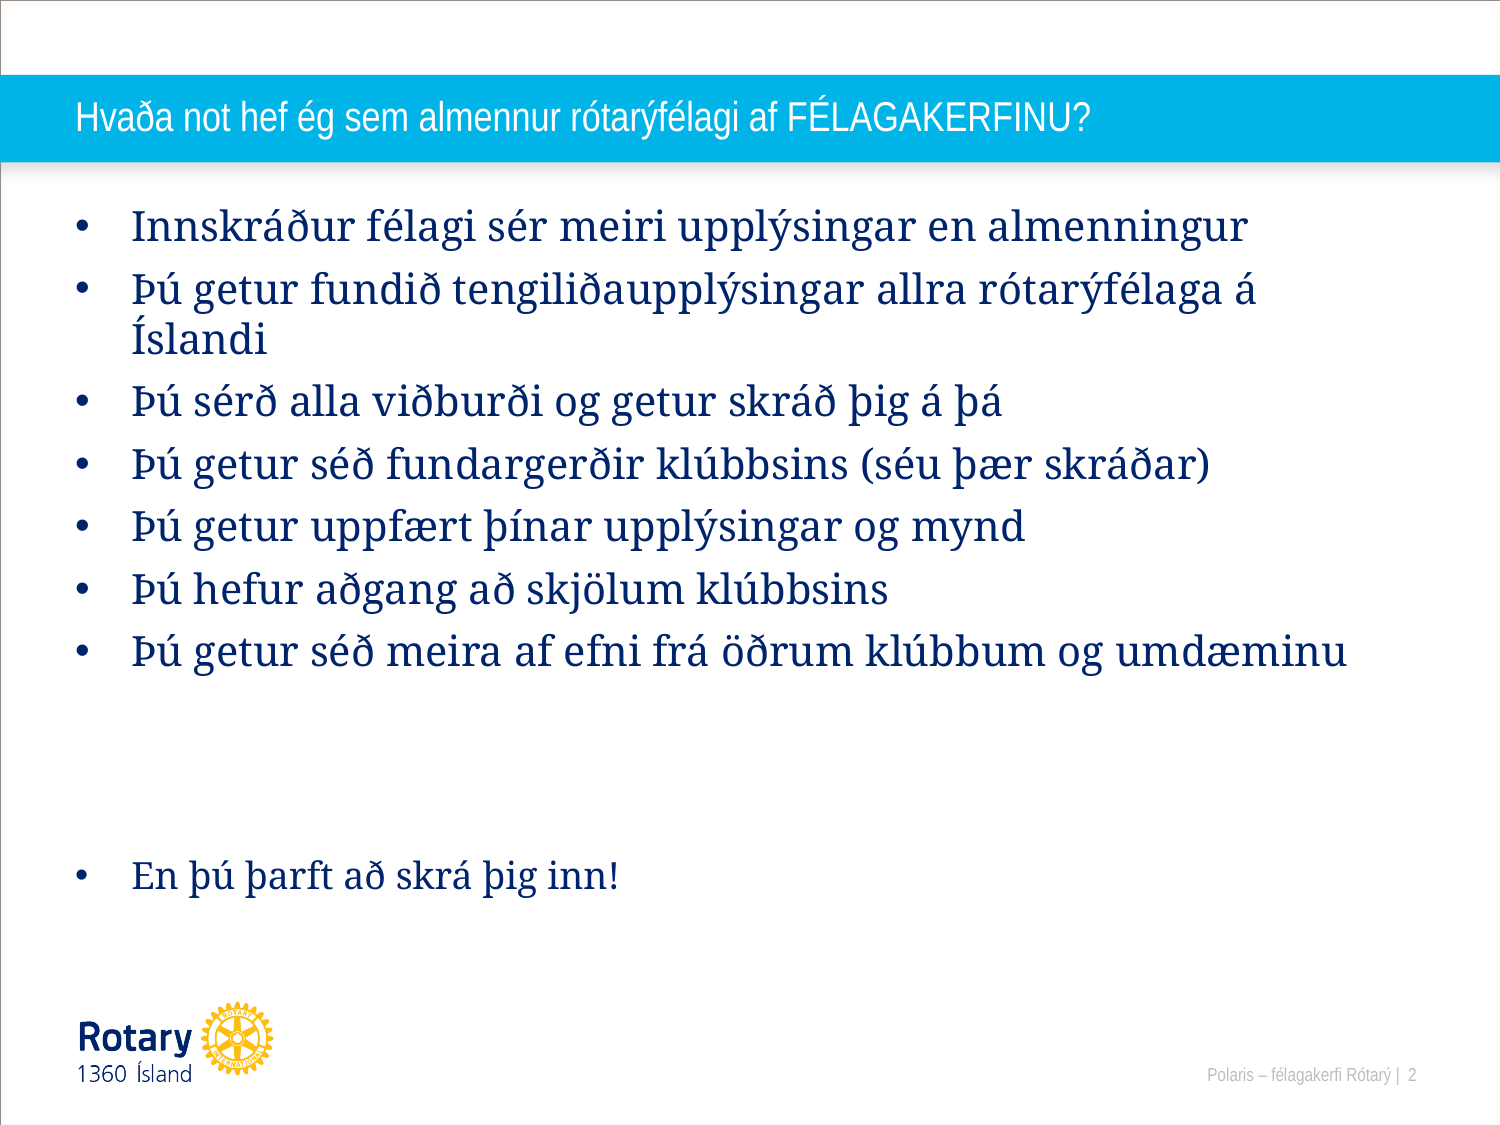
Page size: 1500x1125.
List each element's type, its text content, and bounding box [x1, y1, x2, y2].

list Innskráður félagi sér meiri upplýsingar en almenningur Þú getur fundið tengiliðaupplýsingar allra rótarýfélaga á Íslandi Þú sérð alla viðburði og getur skráð þig á þá Þú getur séð fundargerðir klúbbsins (séu þær skráðar) Þú getur uppfært þínar upplýsingar og mynd Þú hefur aðgang að skjölum klúbbsins Þú getur séð meira af efni frá öðrum klúbbum og umdæminu En þú þarft að skrá þig inn! [75, 200, 1400, 693]
title Hvaða not hef ég sem almennur rótarýfélagi af FÉLAGAKERFINU? [75, 75, 1176, 155]
picture [75, 1001, 274, 1088]
